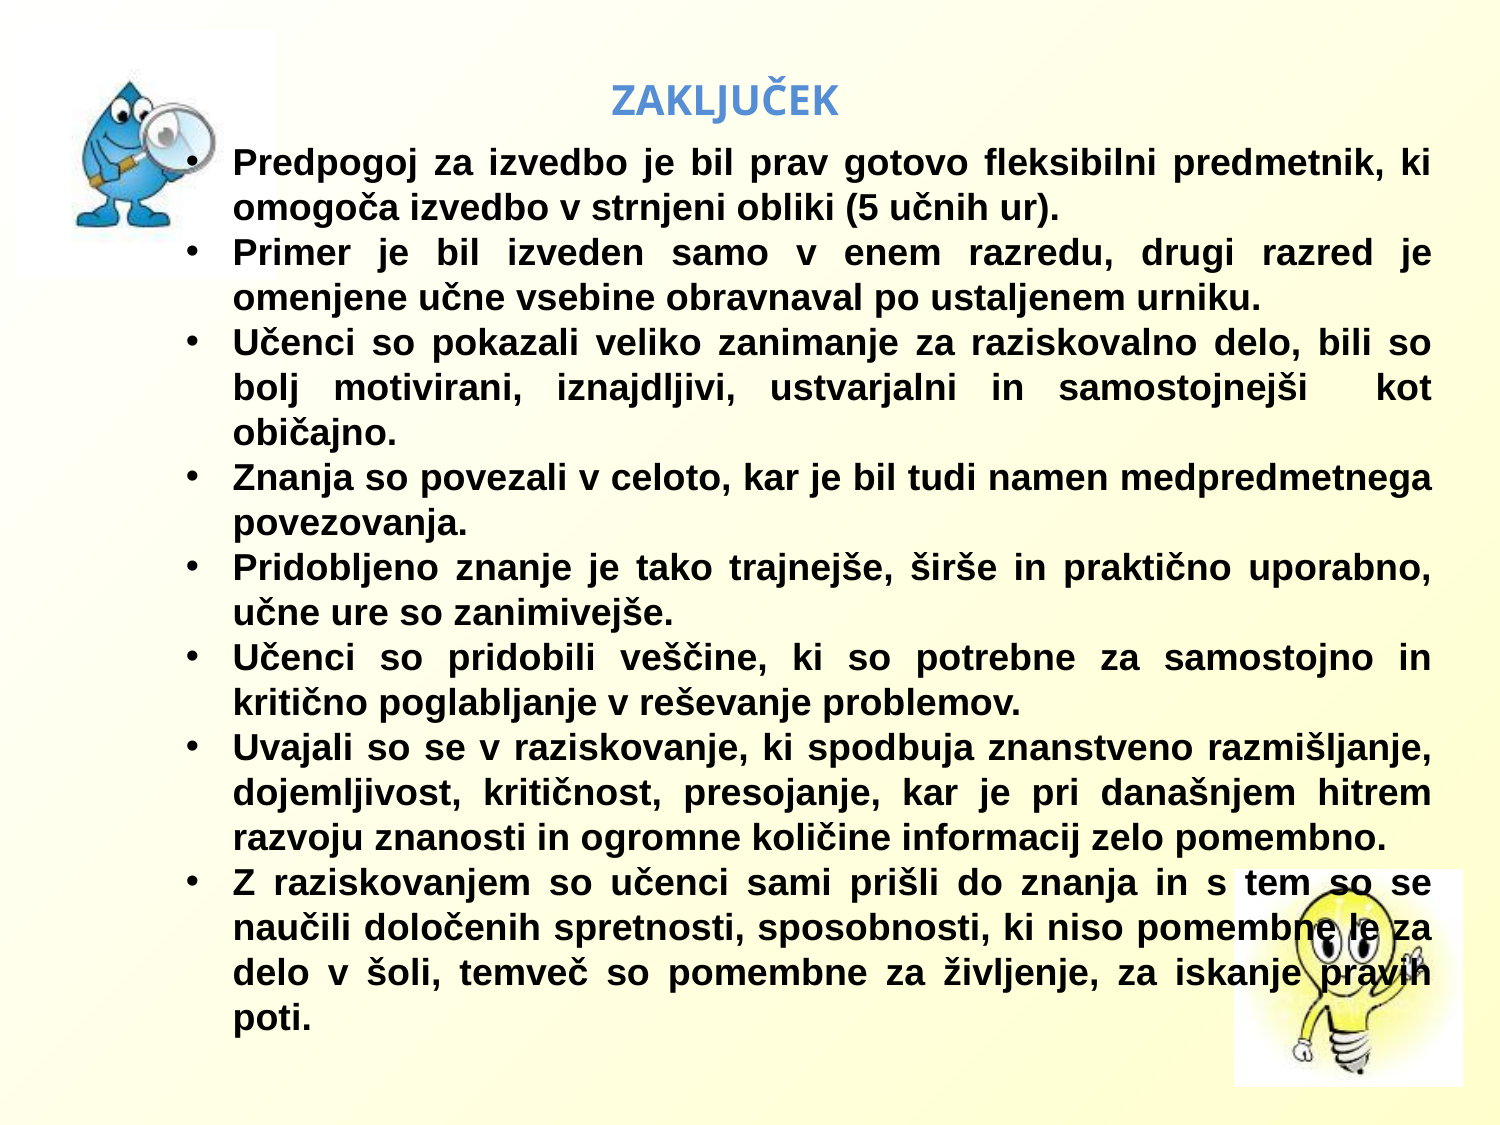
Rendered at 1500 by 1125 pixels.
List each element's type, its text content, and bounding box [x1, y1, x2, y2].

text_box Predpogoj za izvedbo je bil prav gotovo fleksibilni predmetnik, ki omogoča izvedbo v strnjeni obliki (5 učnih ur). Primer je bil izveden samo v enem razredu, drugi razred je omenjene učne vsebine obravnaval po ustaljenem urniku. Učenci so pokazali veliko zanimanje za raziskovalno delo, bili so bolj motivirani, iznajdljivi, ustvarjalni in samostojnejši kot običajno. Znanja so povezali v celoto, kar je bil tudi namen medpredmetnega povezovanja. Pridobljeno znanje je tako trajnejše, širše in praktično uporabno, učne ure so zanimivejše. Učenci so pridobili veščine, ki so potrebne za samostojno in kritično poglabljanje v reševanje problemov. Uvajali so se v raziskovanje, ki spodbuja znanstveno razmišljanje, dojemljivost, kritičnost, presojanje, kar je pri današnjem hitrem razvoju znanosti in ogromne količine informacij zelo pomembno. Z raziskovanjem so učenci sami prišli do znanja in s tem so se naučili določenih spretnosti, sposobnosti, ki niso pomembne le za delo v šoli, temveč so pomembne za življenje, za iskanje pravih poti. [171, 130, 1448, 1091]
picture [17, 30, 276, 280]
text_box ZAKLJUČEK [281, 66, 1185, 130]
picture [1233, 869, 1463, 1087]
